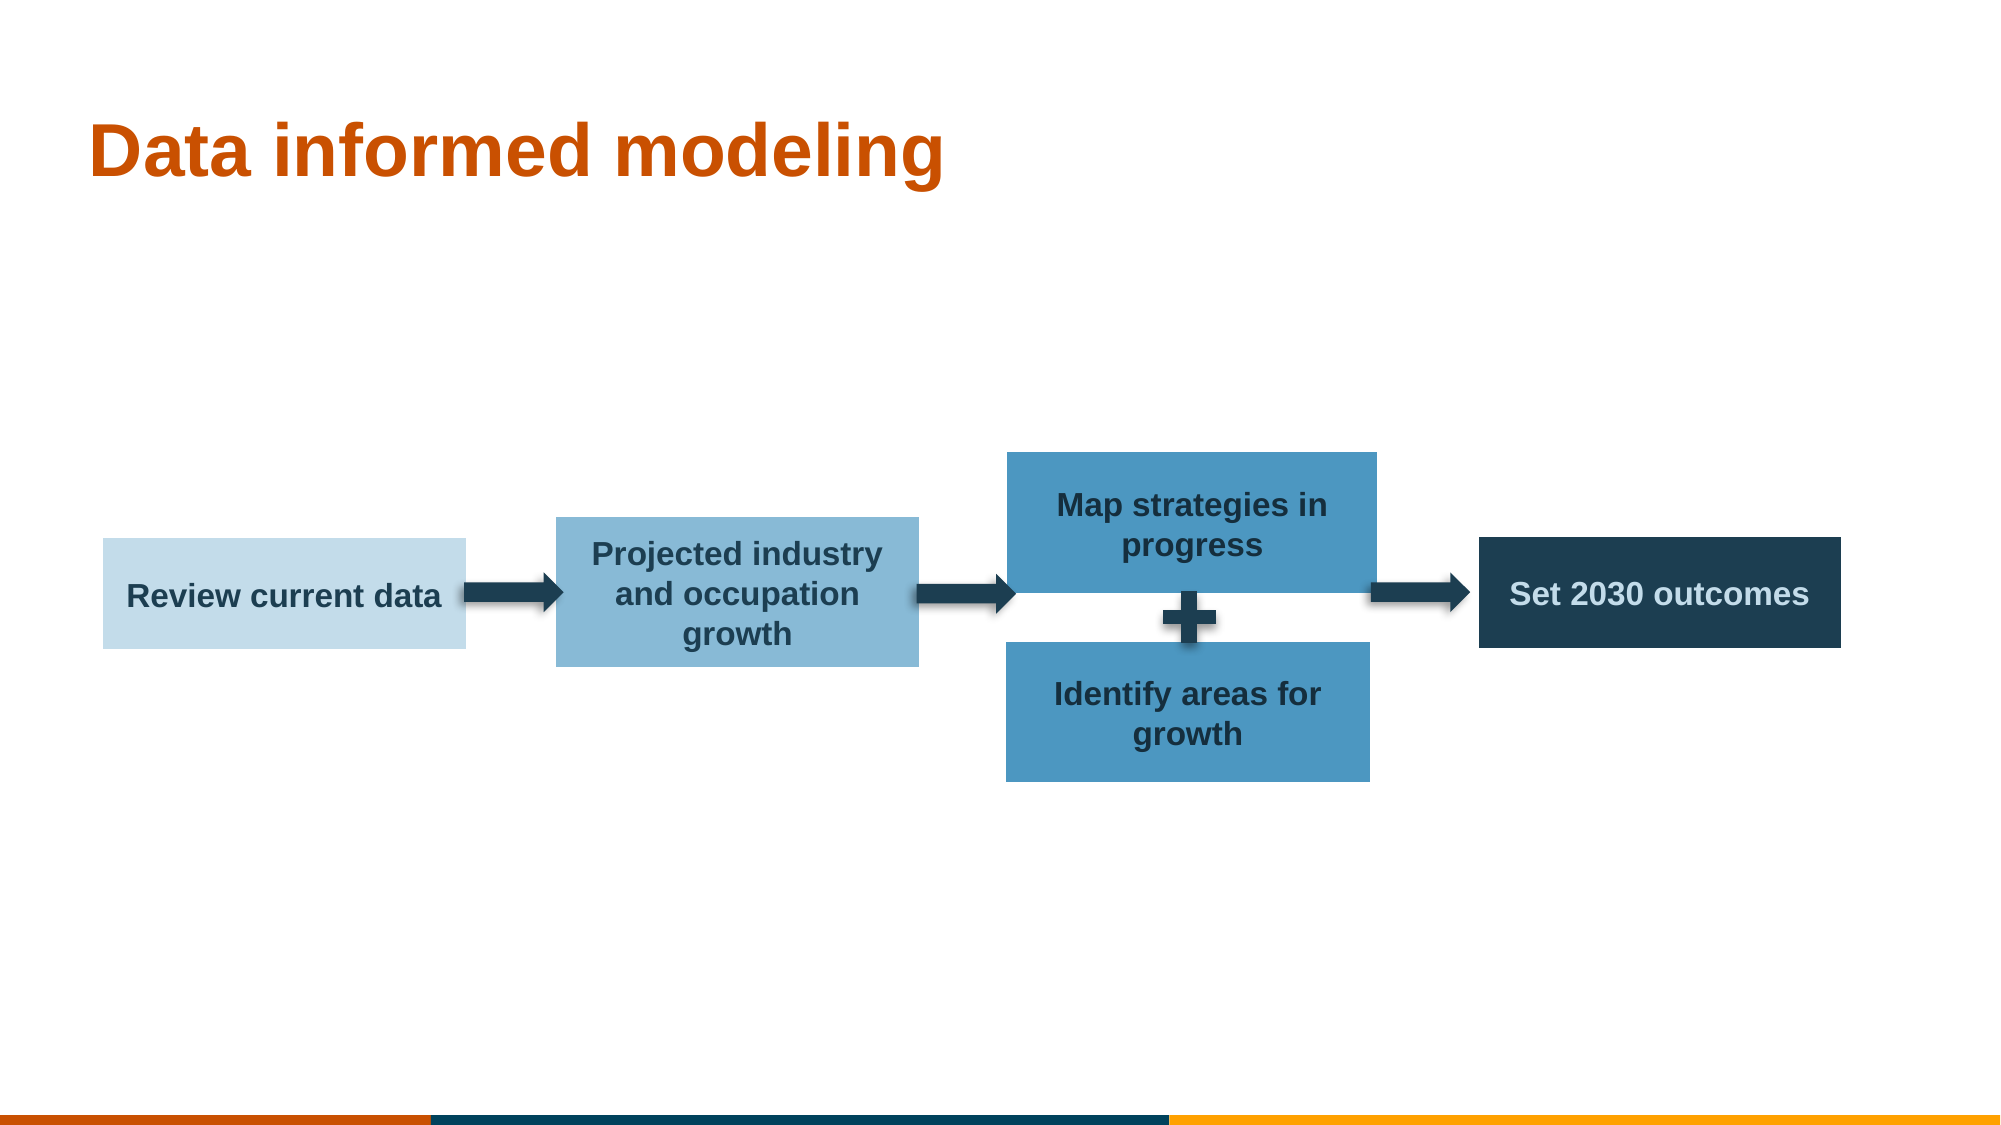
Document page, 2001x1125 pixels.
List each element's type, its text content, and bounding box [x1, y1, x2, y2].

text_box Review current data [103, 538, 466, 649]
text_box [916, 573, 1017, 614]
text_box Set 2030 outcomes [1479, 537, 1841, 648]
text_box Projected industry and occupation growth [556, 517, 919, 667]
title Data informed modeling [73, 60, 1927, 244]
text_box [1370, 572, 1471, 613]
text_box Identify areas for growth [1006, 642, 1370, 782]
text_box [464, 572, 564, 613]
text_box [1163, 591, 1216, 643]
text_box Map strategies in progress [1007, 452, 1377, 593]
